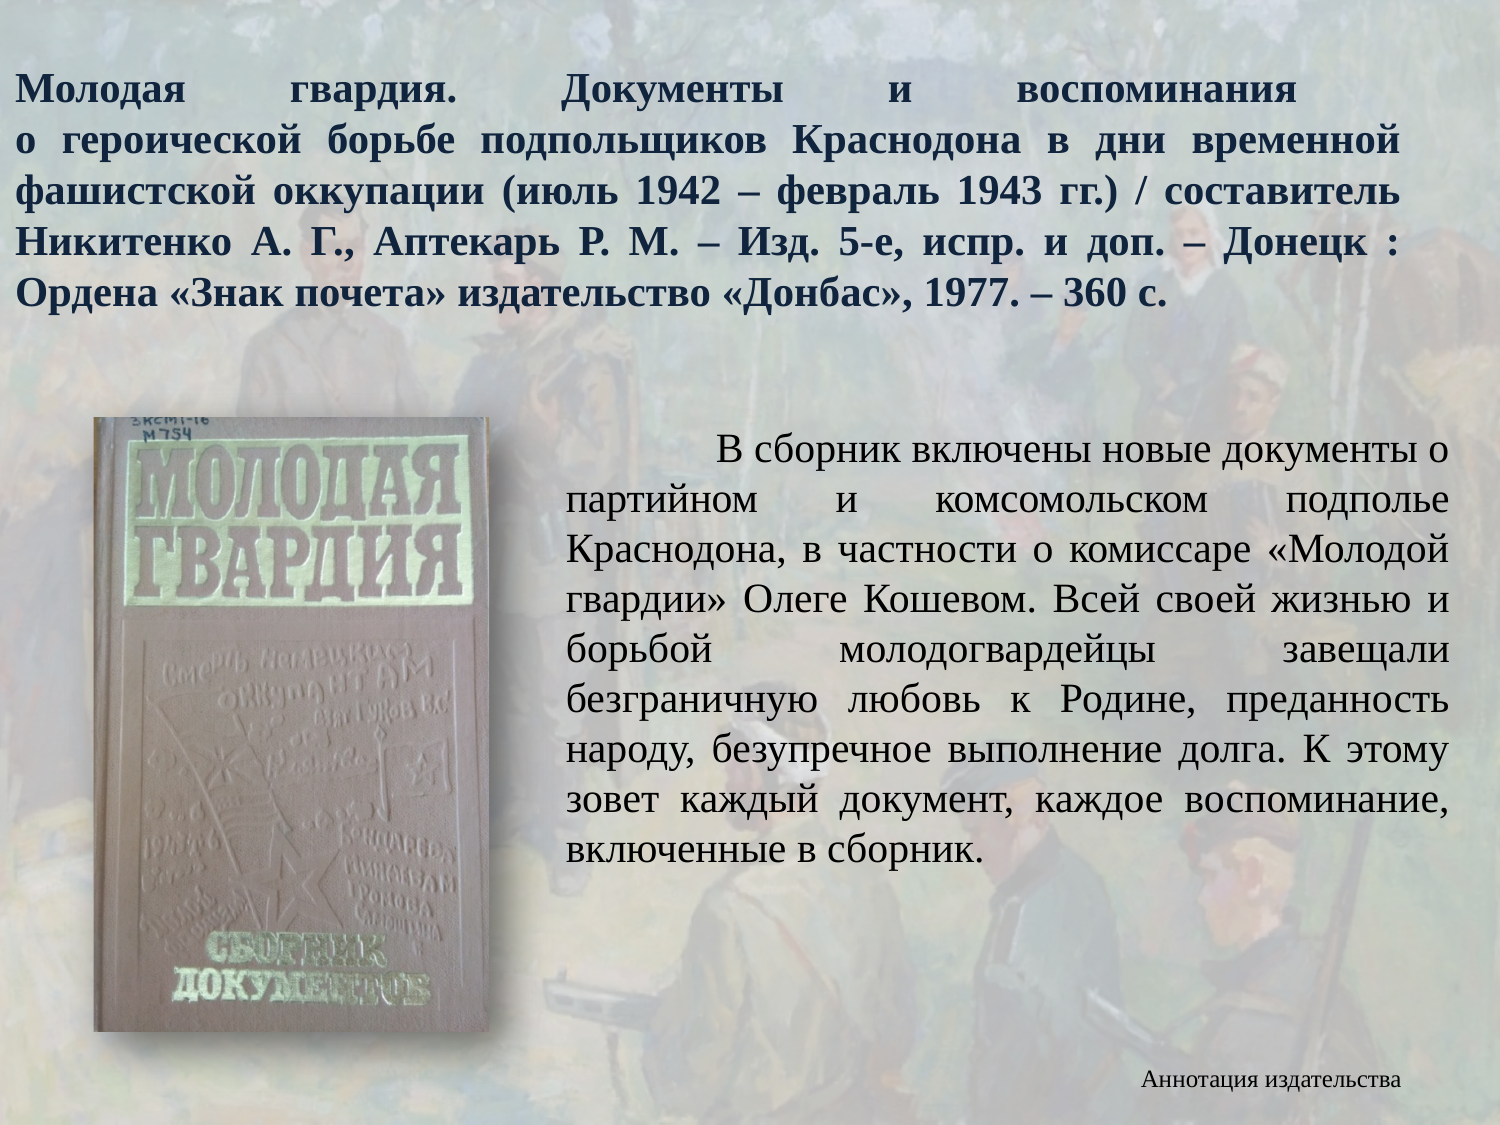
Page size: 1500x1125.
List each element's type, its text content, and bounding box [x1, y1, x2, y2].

title Молодая гвардия. Документы и воспоминания о героической борьбе подпольщиков Краснодона в дни временной фашистской оккупации (июль 1942 – февраль 1943 гг.) / составитель Никитенко А. Г., Аптекарь Р. М. – Изд. 5-е, испр. и доп. – Донецк : Ордена «Знак почета» издательство «Донбас», 1977. – 360 с. [0, 35, 1418, 340]
picture [0, 417, 599, 1032]
text_box Аннотация издательства [1126, 1054, 1417, 1100]
list В сборник включены новые документы о партийном и комсомольском подполье Краснодона, в частности о комиссаре «Молодой гвардии» Олеге Кошевом. Всей своей жизнью и борьбой молодогвардейцы завещали безграничную любовь к Родине, преданность народу, безупречное выполнение долга. К этому зовет каждый документ, каждое воспоминание, включенные в сборник. [550, 363, 1465, 915]
